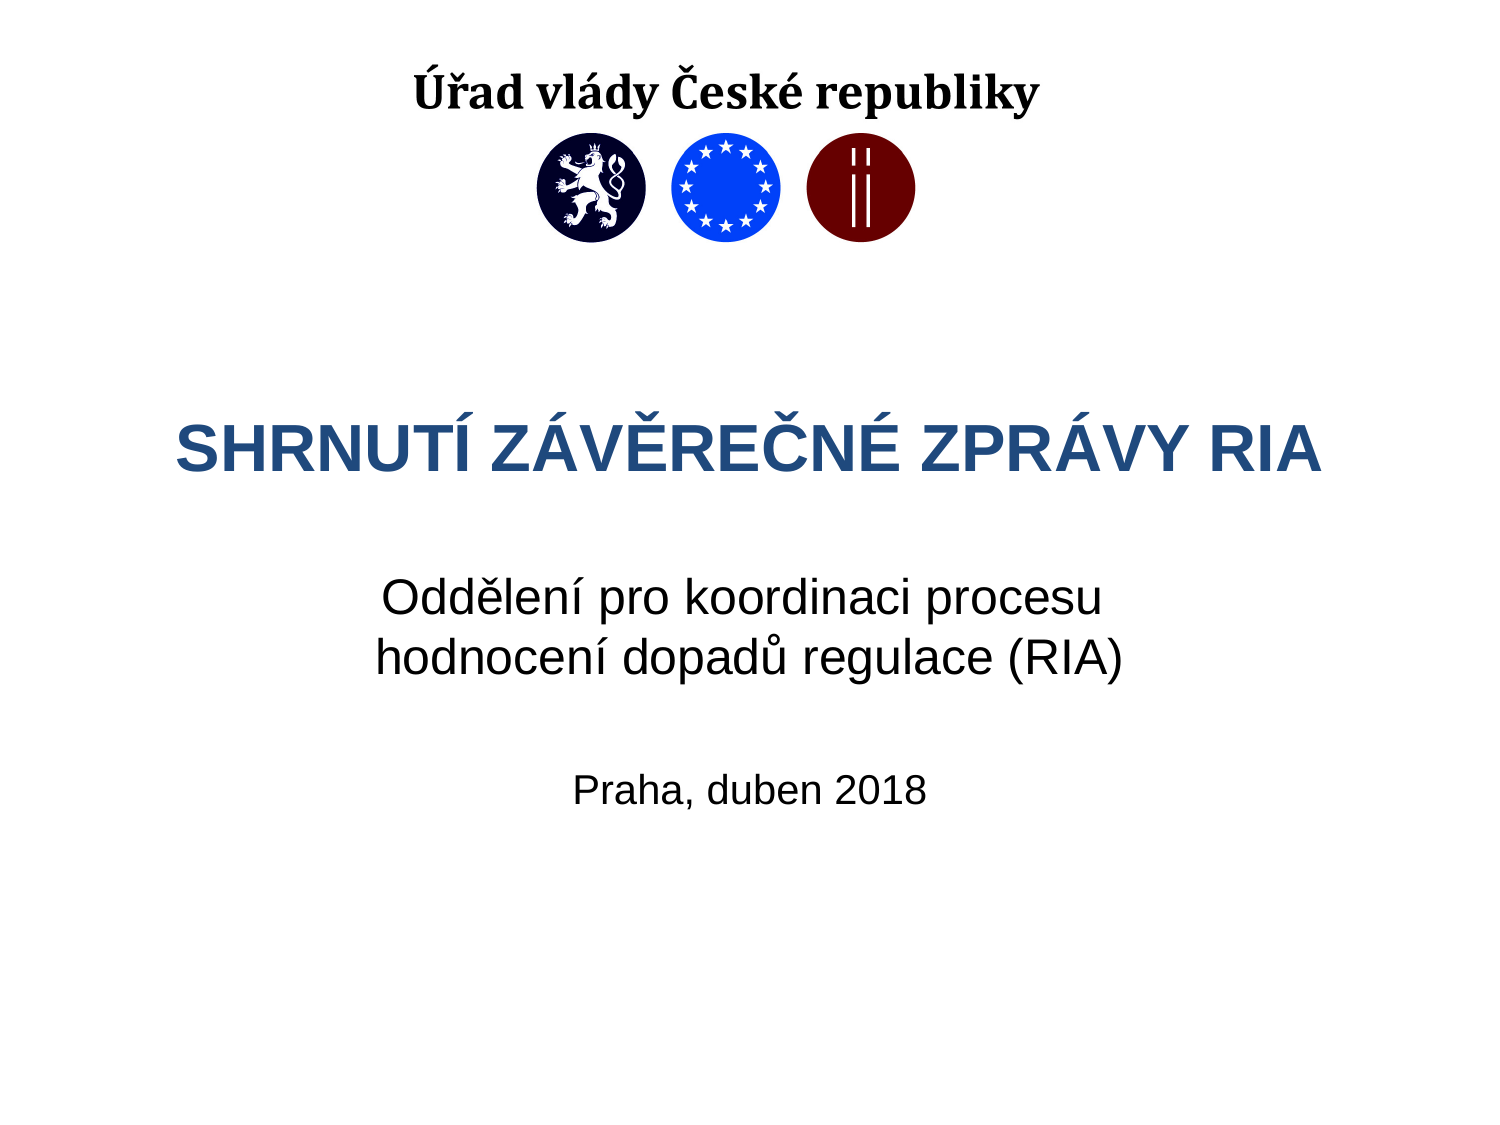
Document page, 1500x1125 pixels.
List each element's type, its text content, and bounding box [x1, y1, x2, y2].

picture [406, 54, 1046, 251]
subtitle Shrnutí Závěrečné zprávy RIA Oddělení pro koordinaci procesu hodnocení dopadů regulace (RIA) Praha, duben 2018 [135, 397, 1365, 807]
